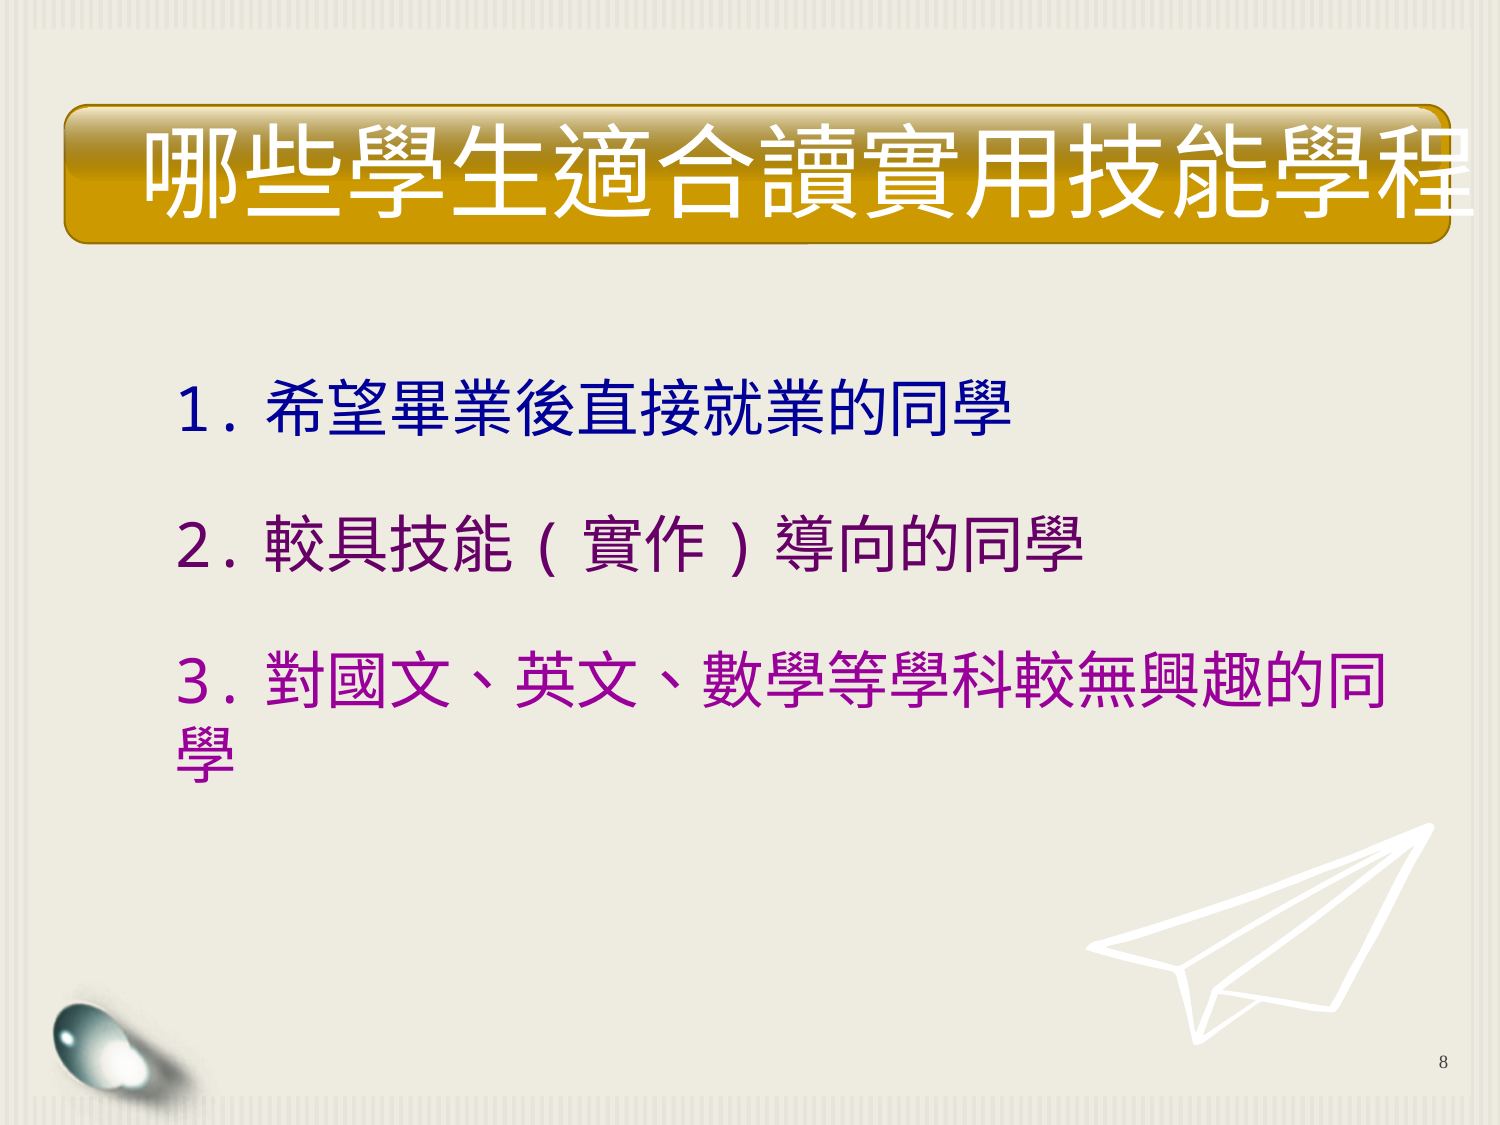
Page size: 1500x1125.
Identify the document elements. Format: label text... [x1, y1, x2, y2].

text_box 1.希望畢業後直接就業的同學 [159, 361, 1128, 452]
text_box 3.對國文、英文、數學等學科較無興趣的同學 [159, 633, 1447, 799]
text_box 2.較具技能(實作)導向的同學 [159, 497, 1117, 588]
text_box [64, 99, 1500, 244]
text_box [1085, 822, 1435, 1046]
slide_number 8 [1283, 1035, 1464, 1080]
picture [0, 918, 230, 1125]
